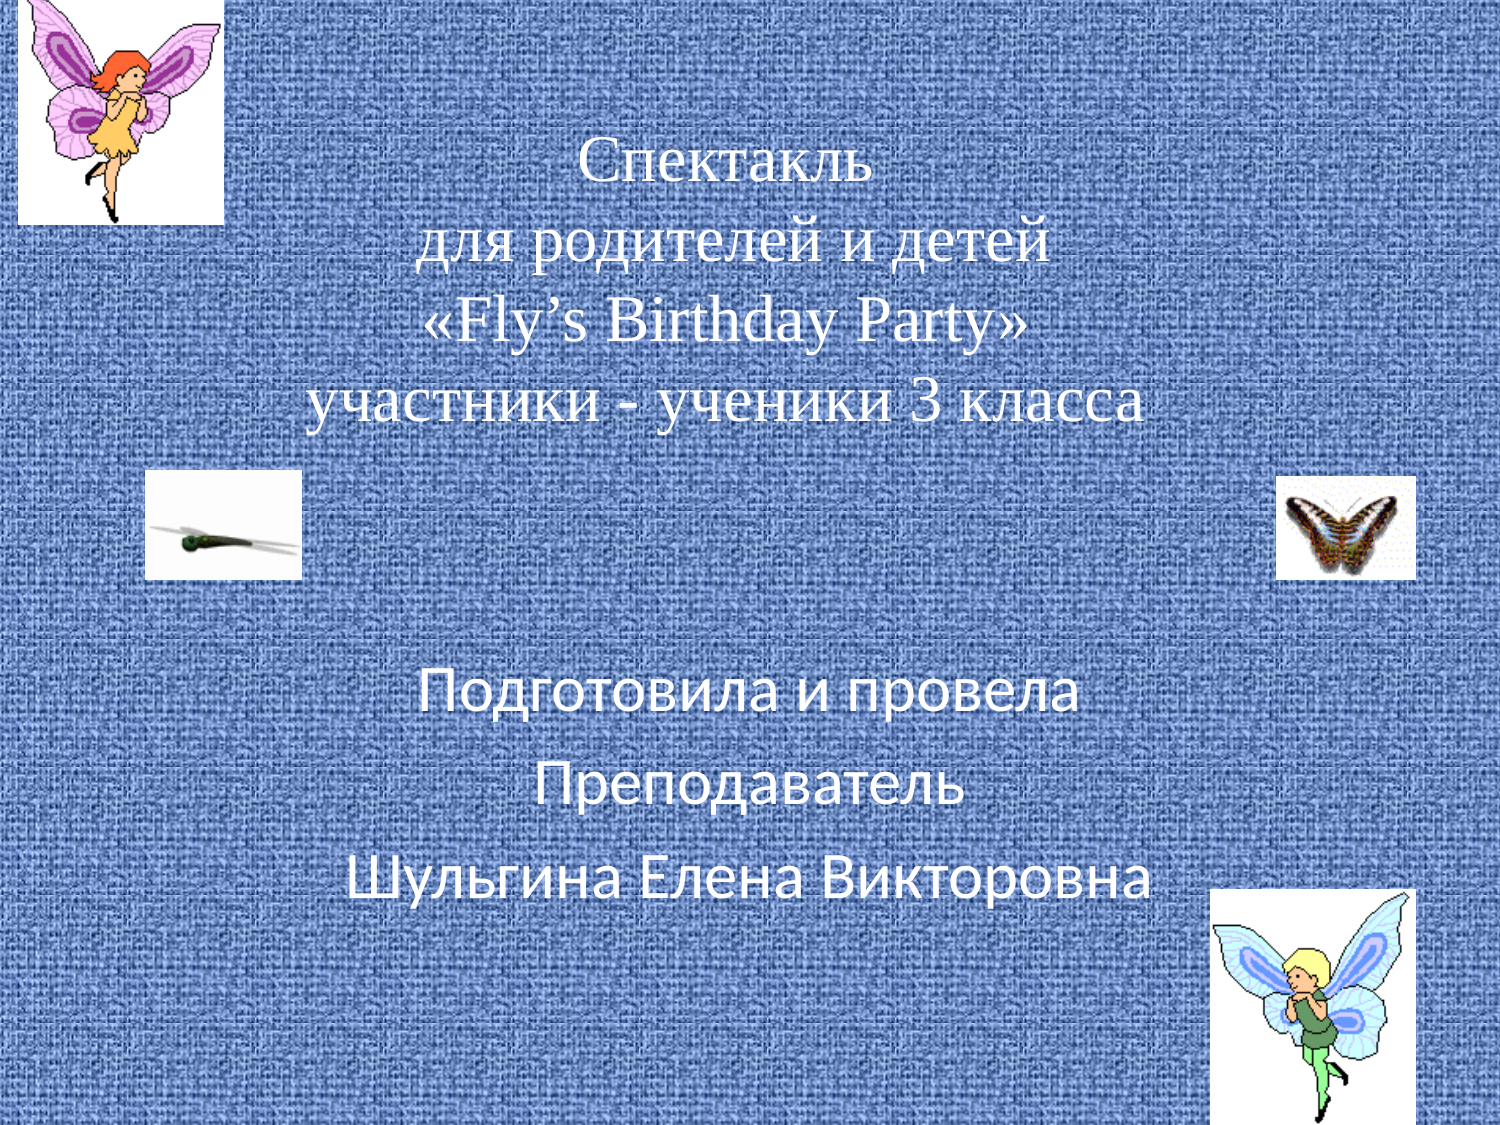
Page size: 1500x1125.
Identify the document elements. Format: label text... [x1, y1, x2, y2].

subtitle Подготовила и провела Преподаватель Шульгина Елена Викторовна [225, 637, 1275, 925]
title Спектакль для родителей и детей «Fly’s Birthday Party» участники - ученики 3 класса [88, 137, 1364, 492]
picture [0, 0, 1500, 1125]
